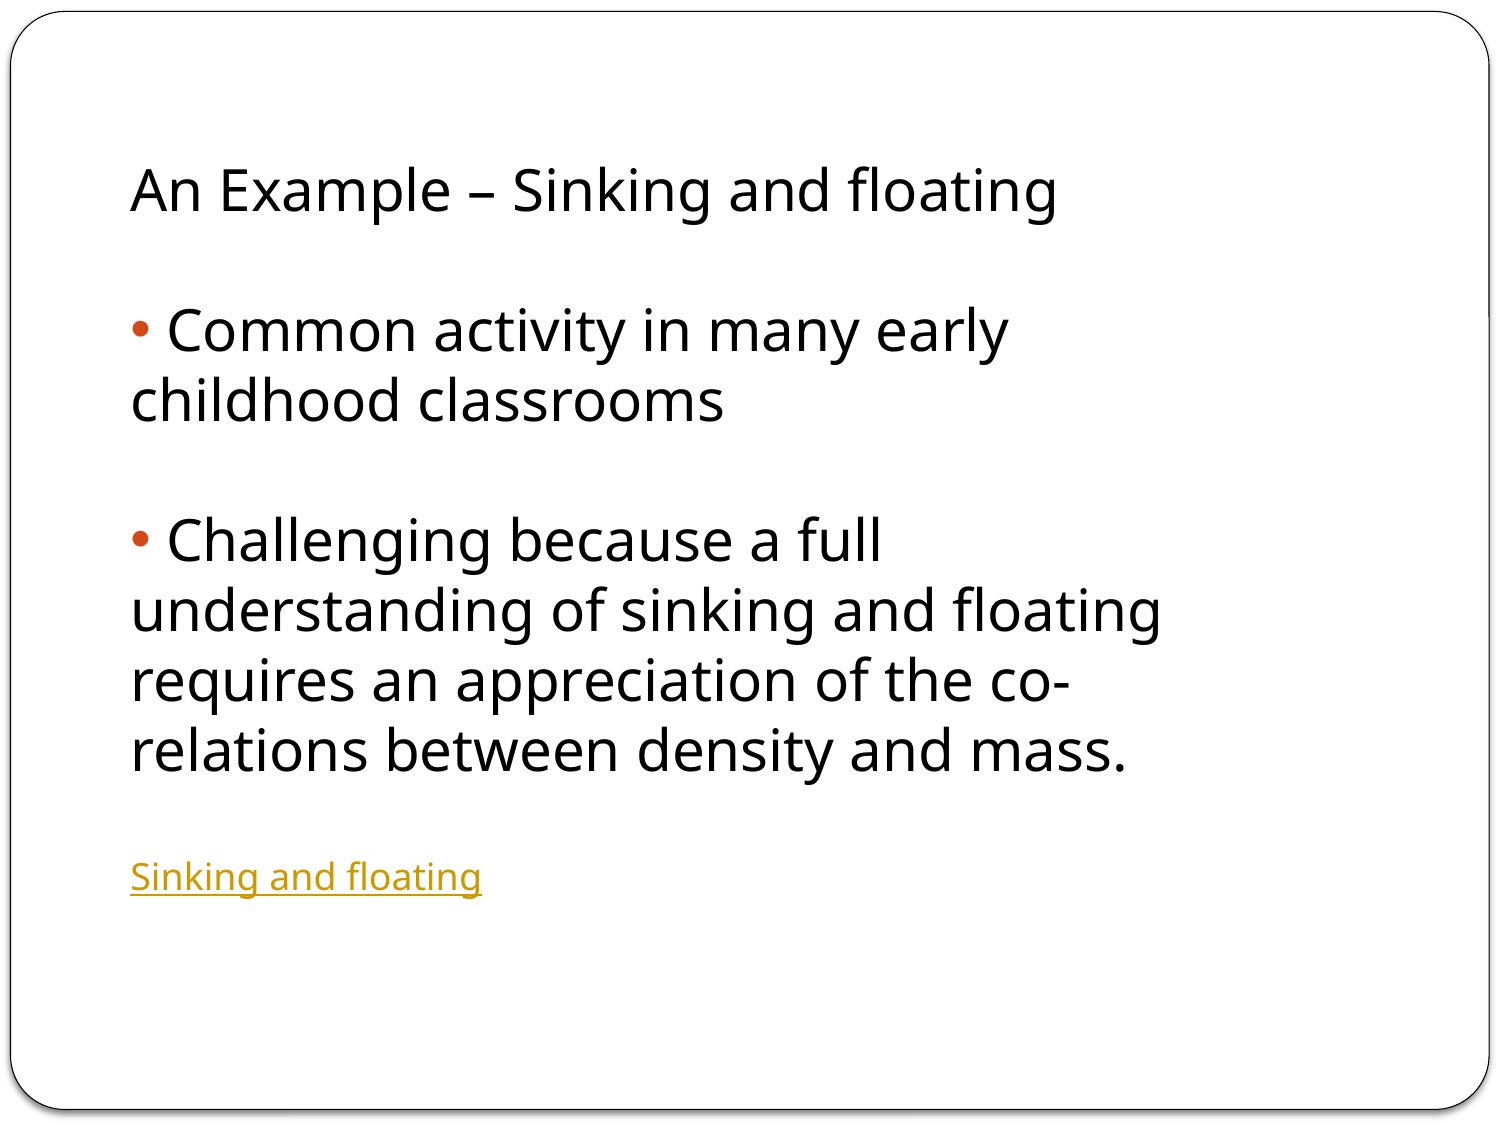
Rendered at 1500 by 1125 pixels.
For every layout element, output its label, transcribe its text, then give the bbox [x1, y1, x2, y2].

text_box An Example – Sinking and floating Common activity in many early childhood classrooms Challenging because a full understanding of sinking and floating requires an appreciation of the co-relations between density and mass. Sinking and floating [115, 145, 1201, 912]
